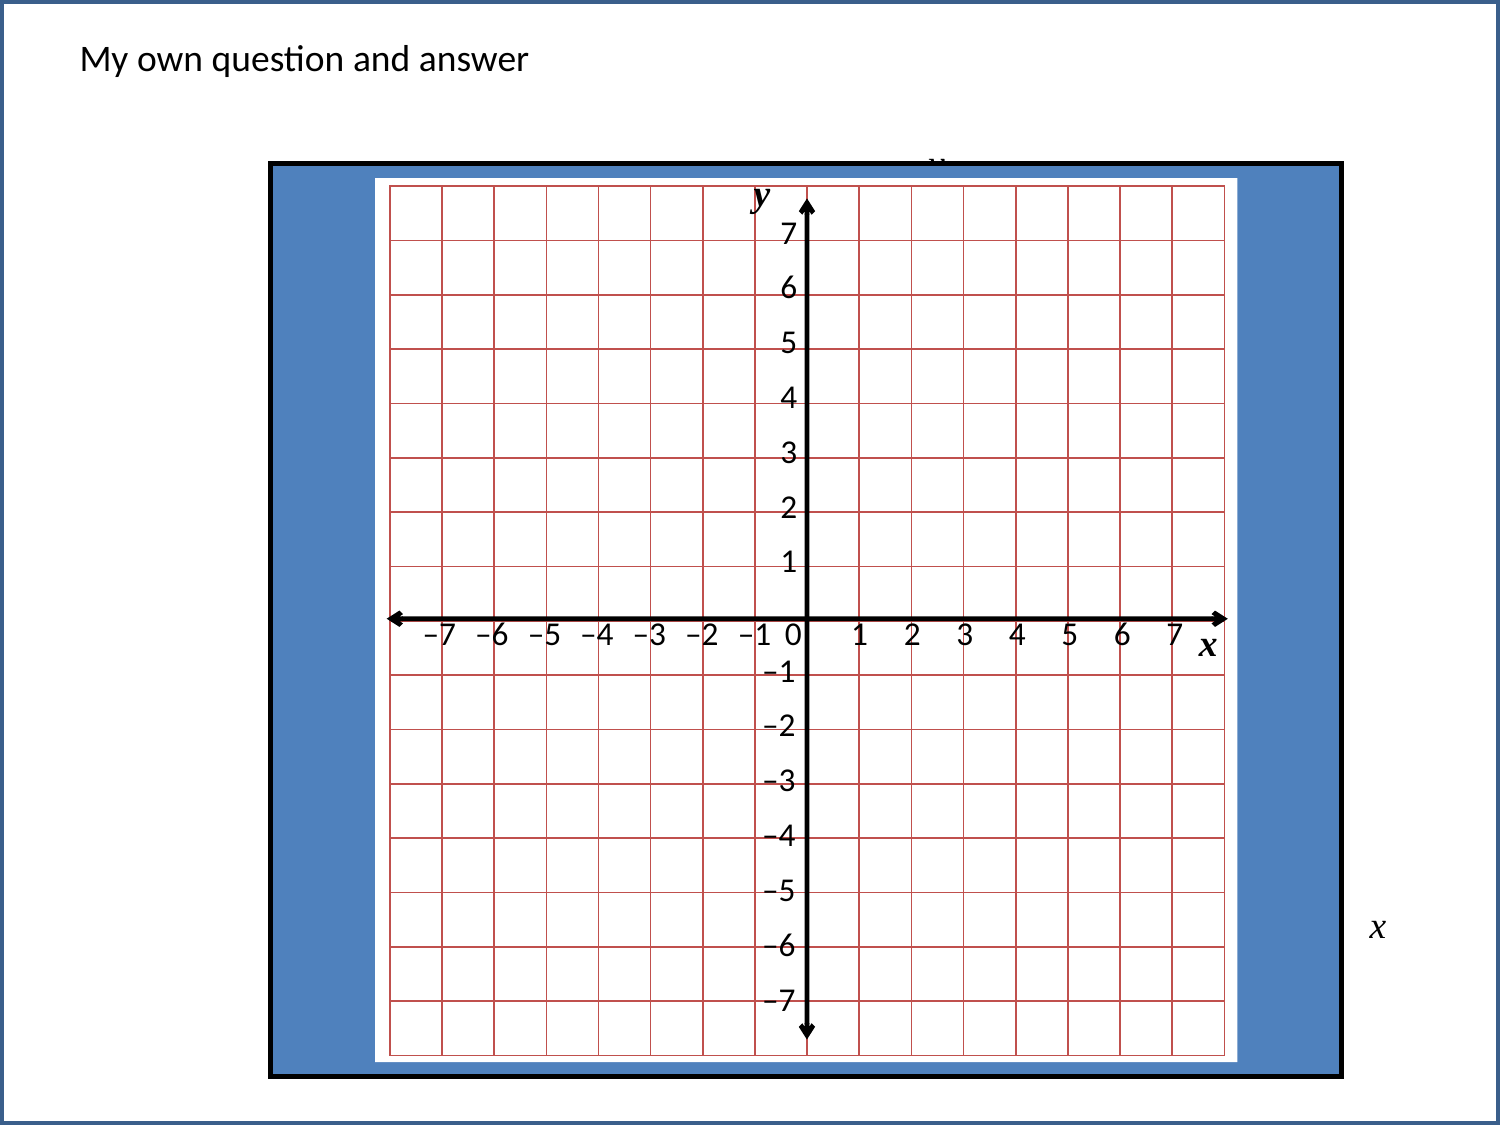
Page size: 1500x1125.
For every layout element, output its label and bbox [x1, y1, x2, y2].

text_box [0, 0, 1500, 1125]
text_box [270, 161, 1342, 1077]
